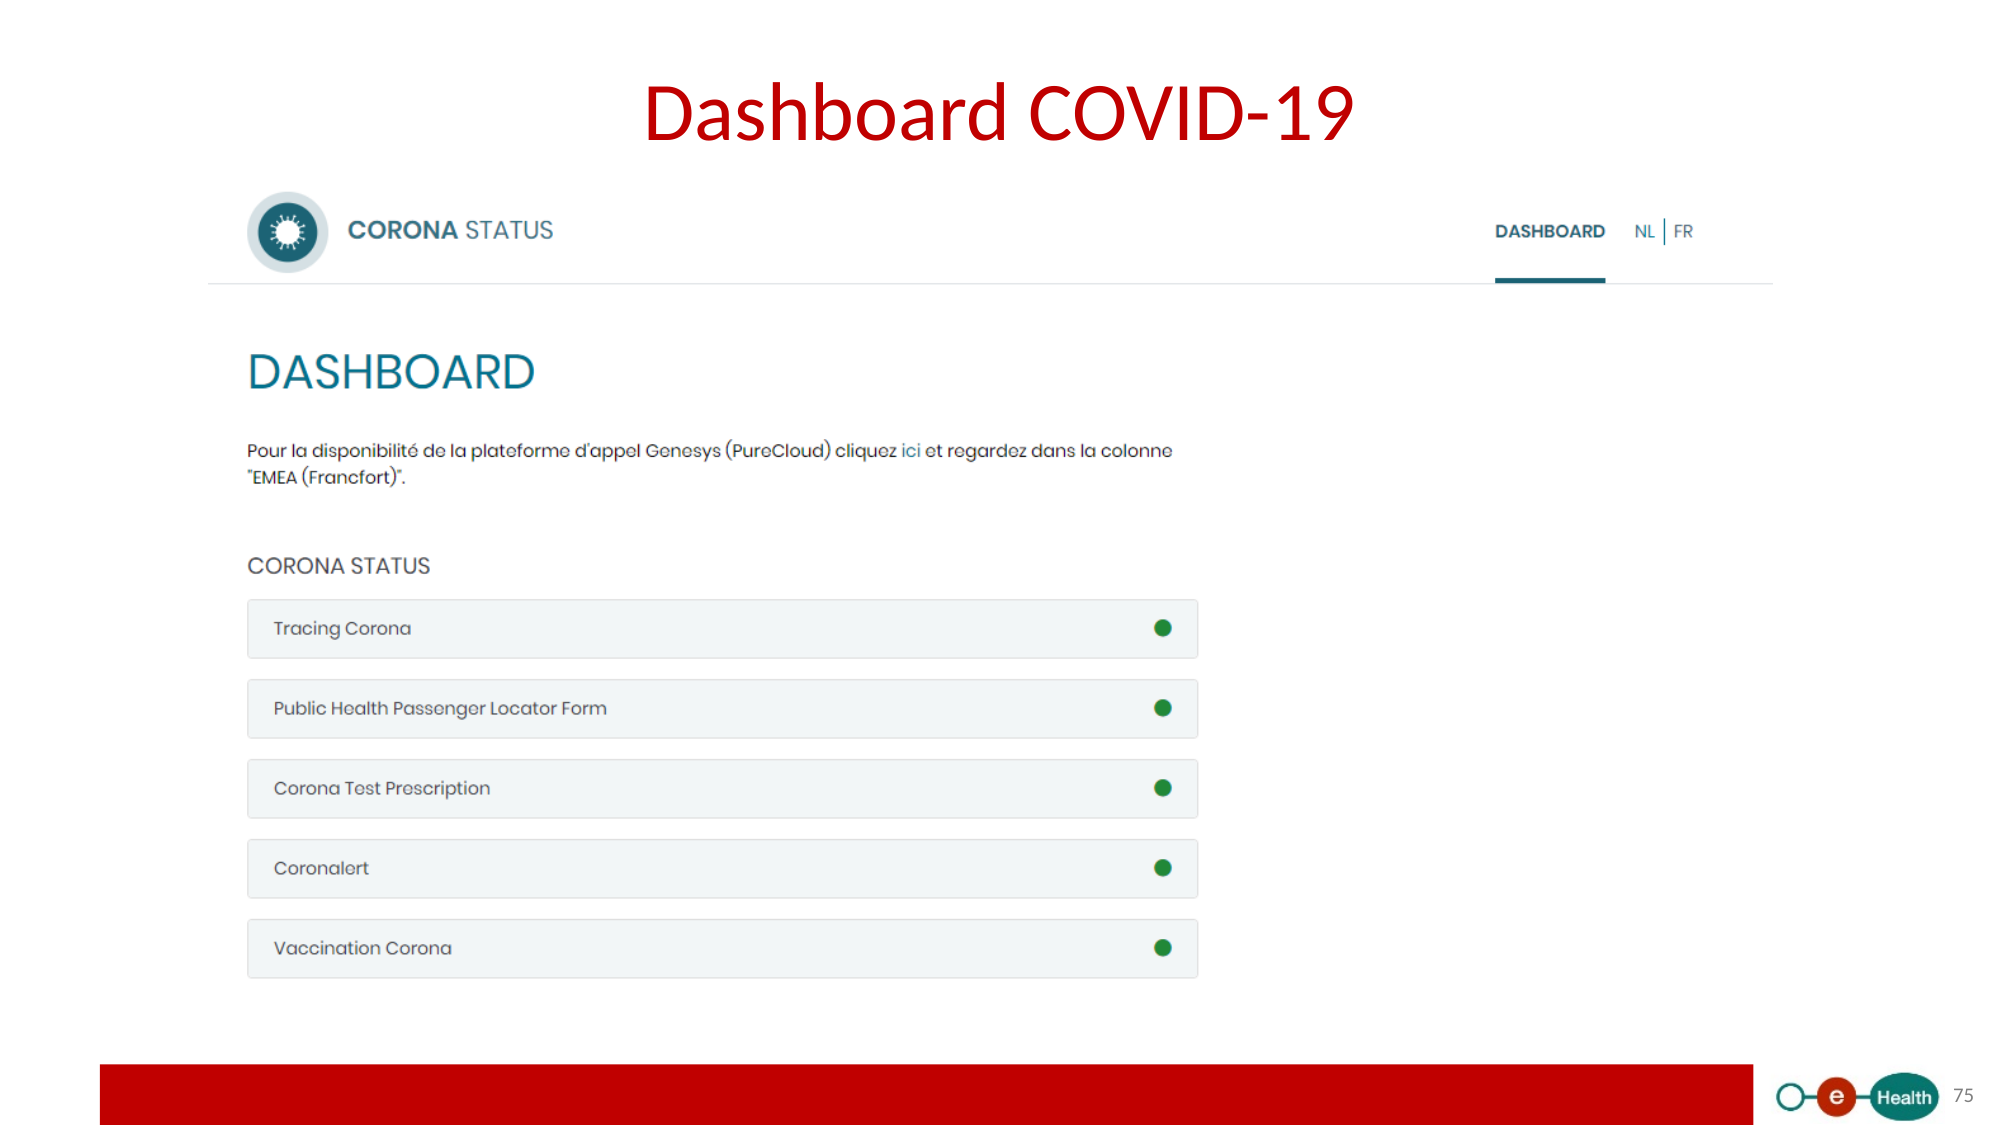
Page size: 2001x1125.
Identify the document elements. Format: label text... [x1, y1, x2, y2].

title Dashboard COVID-19 [99, 30, 1900, 184]
slide_number 75 [1824, 1064, 1990, 1125]
picture [1767, 1064, 1824, 1124]
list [208, 183, 1773, 1051]
